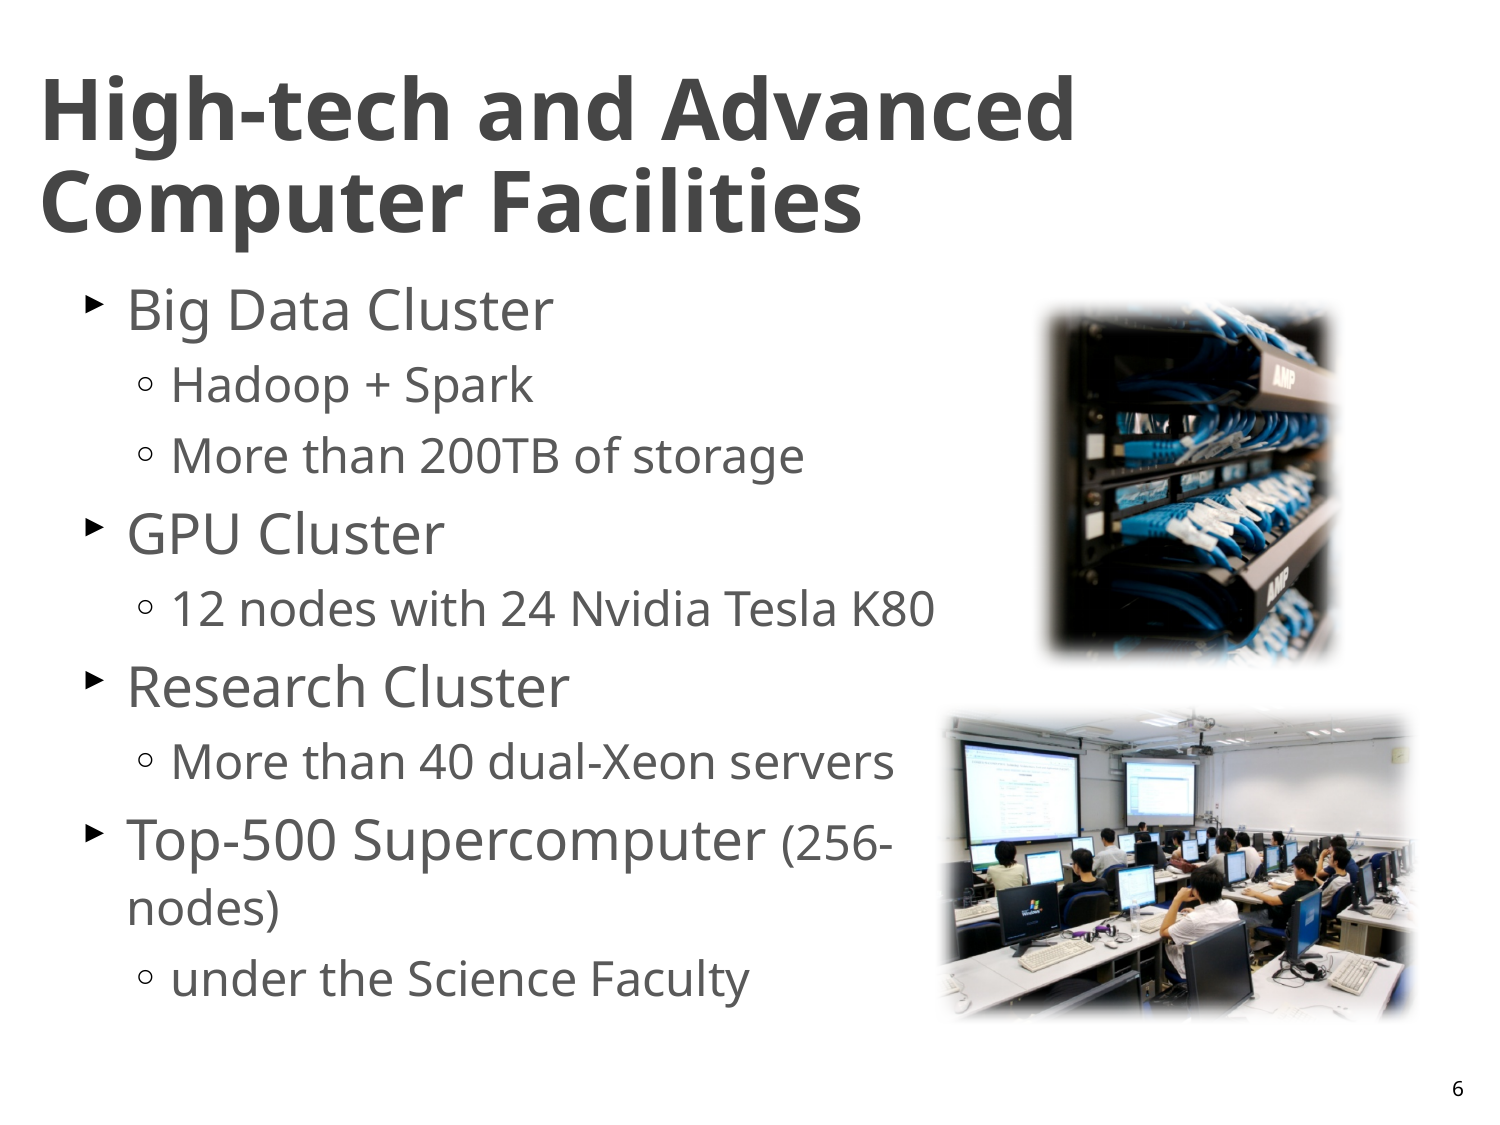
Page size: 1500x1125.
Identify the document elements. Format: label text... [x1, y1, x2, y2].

picture [1030, 296, 1348, 672]
picture [934, 702, 1421, 1026]
text_box High-tech and Advanced Computer Facilities [23, 59, 1481, 259]
list Big Data Cluster Hadoop + Spark More than 200TB of storage GPU Cluster 12 nodes with 24 Nvidia Tesla K80 Research Cluster More than 40 dual-Xeon servers Top-500 Supercomputer (256-nodes) under the Science Faculty [48, 260, 965, 1058]
slide_number 6 [1418, 1051, 1479, 1112]
